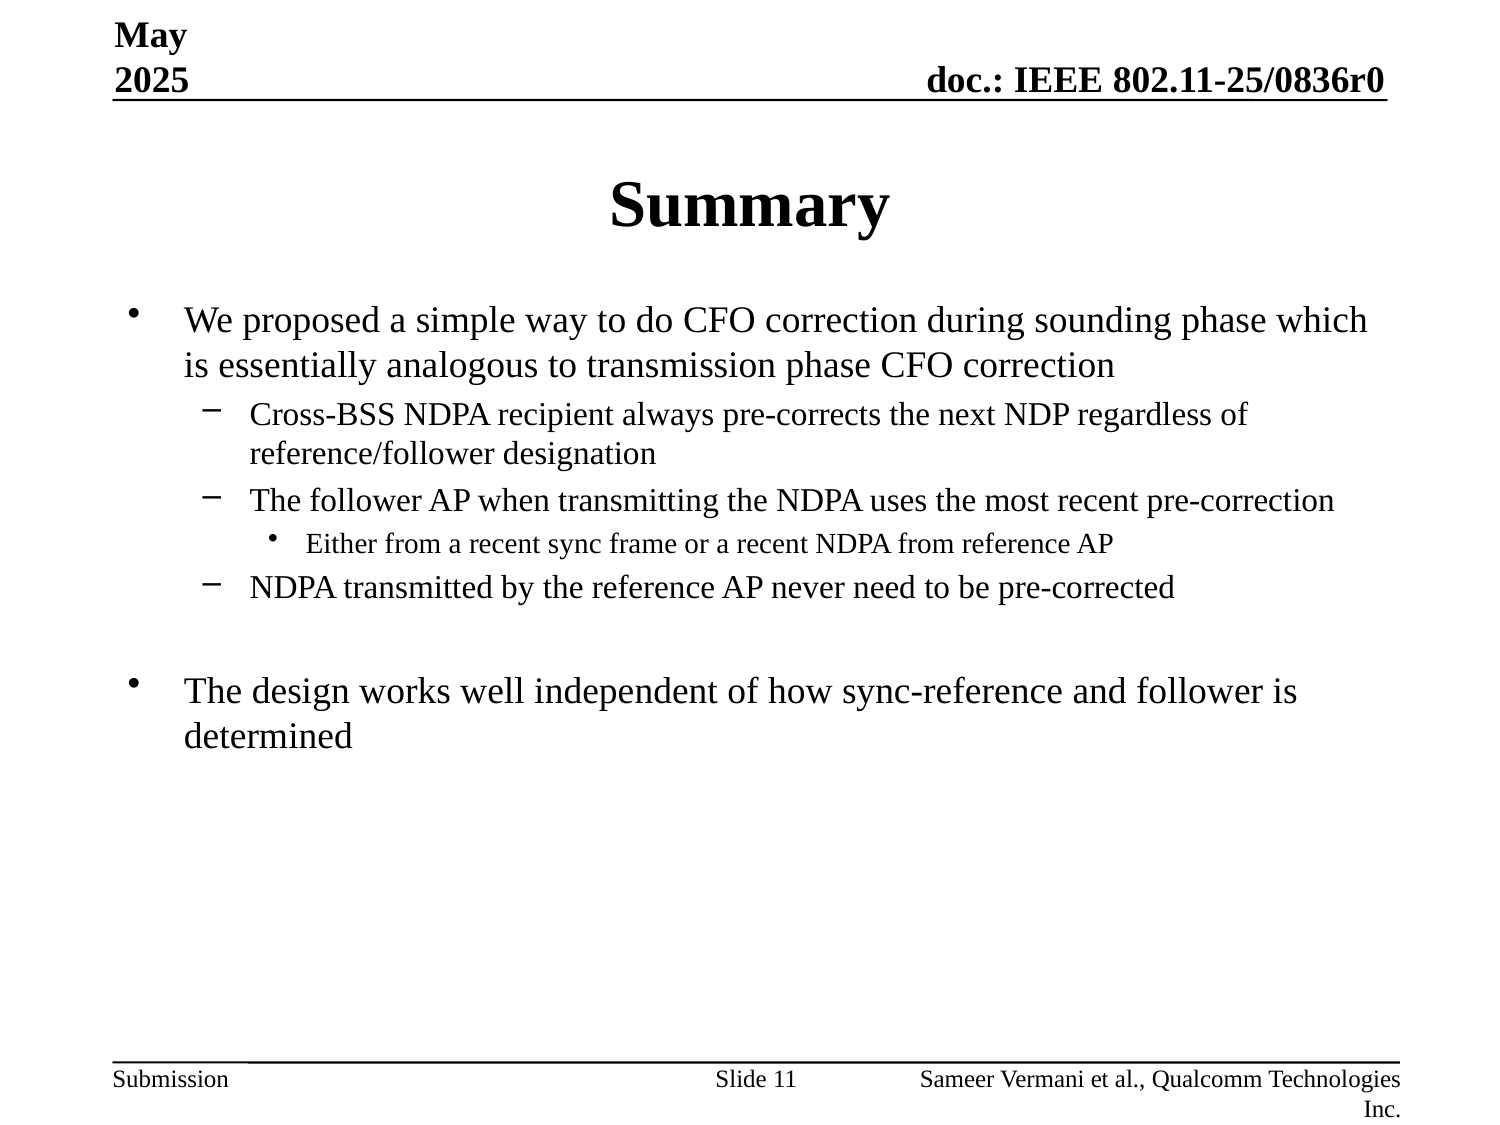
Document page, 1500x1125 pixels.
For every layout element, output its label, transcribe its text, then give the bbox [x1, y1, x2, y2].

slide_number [114, 54, 272, 101]
list We proposed a simple way to do CFO correction during sounding phase which is essentially analogous to transmission phase CFO correction Cross-BSS NDPA recipient always pre-corrects the next NDP regardless of reference/follower designation The follower AP when transmitting the NDPA uses the most recent pre-correction Either from a recent sync frame or a recent NDPA from reference AP NDPA transmitted by the reference AP never need to be pre-corrected The design works well independent of how sync-reference and follower is determined [112, 288, 1388, 1001]
slide_number Slide 11 [712, 1061, 800, 1093]
footer Sameer Vermani et al., Qualcomm Technologies Inc. [892, 1061, 1402, 1093]
title Summary [112, 112, 1388, 288]
